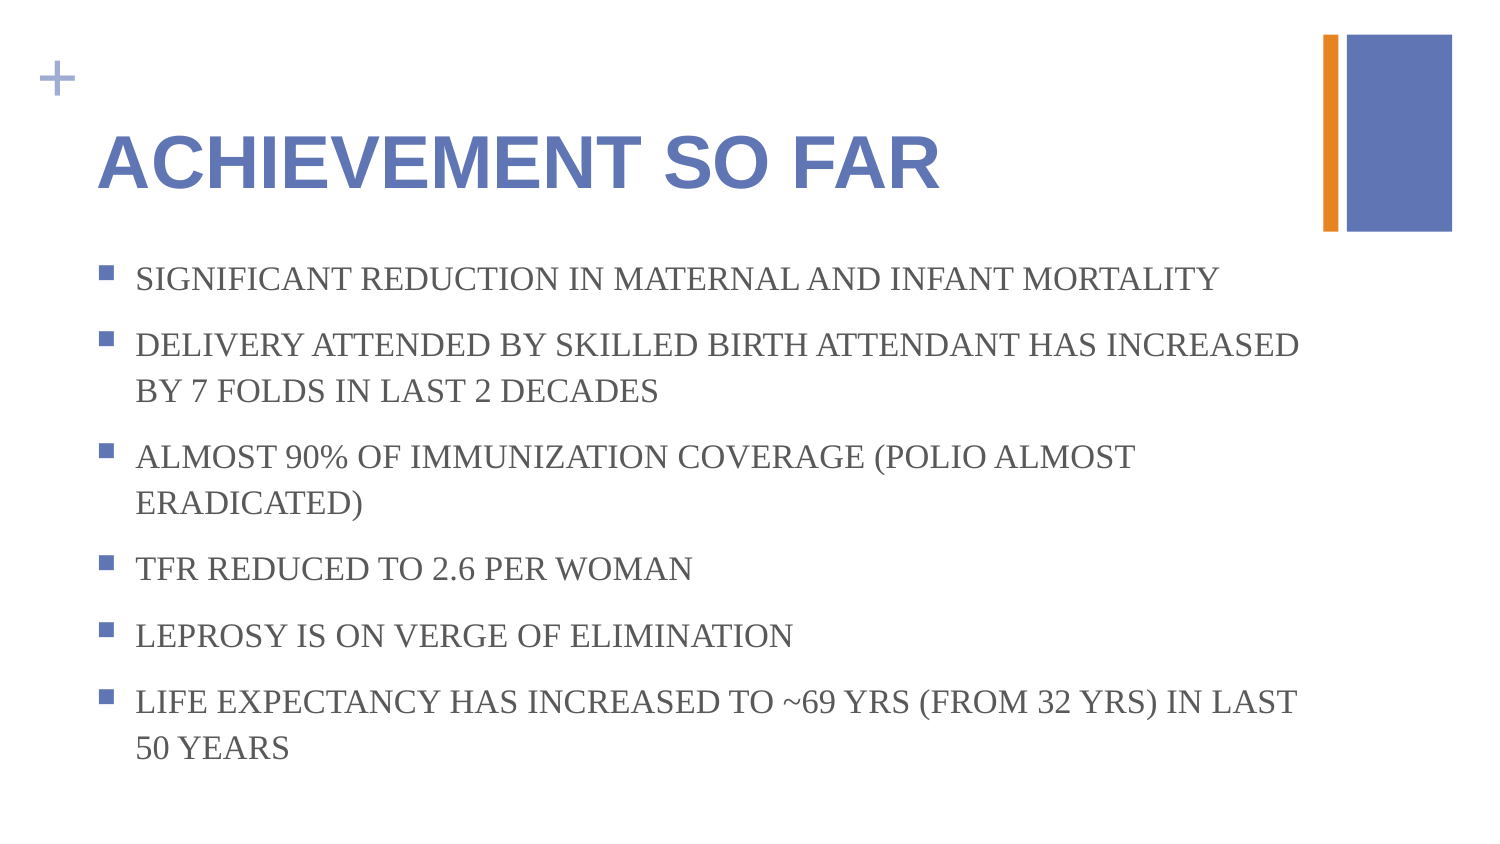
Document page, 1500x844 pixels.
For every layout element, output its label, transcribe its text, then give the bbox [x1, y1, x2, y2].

list SIGNIFICANT REDUCTION IN MATERNAL AND INFANT MORTALITY DELIVERY ATTENDED BY SKILLED BIRTH ATTENDANT HAS INCREASED BY 7 FOLDS IN LAST 2 DECADES ALMOST 90% OF IMMUNIZATION COVERAGE (POLIO ALMOST ERADICATED) TFR REDUCED TO 2.6 PER WOMAN LEPROSY IS ON VERGE OF ELIMINATION LIFE EXPECTANCY HAS INCREASED TO ~69 YRS (FROM 32 YRS) IN LAST 50 YEARS [81, 243, 1322, 783]
title ACHIEVEMENT SO FAR [81, 106, 1322, 243]
